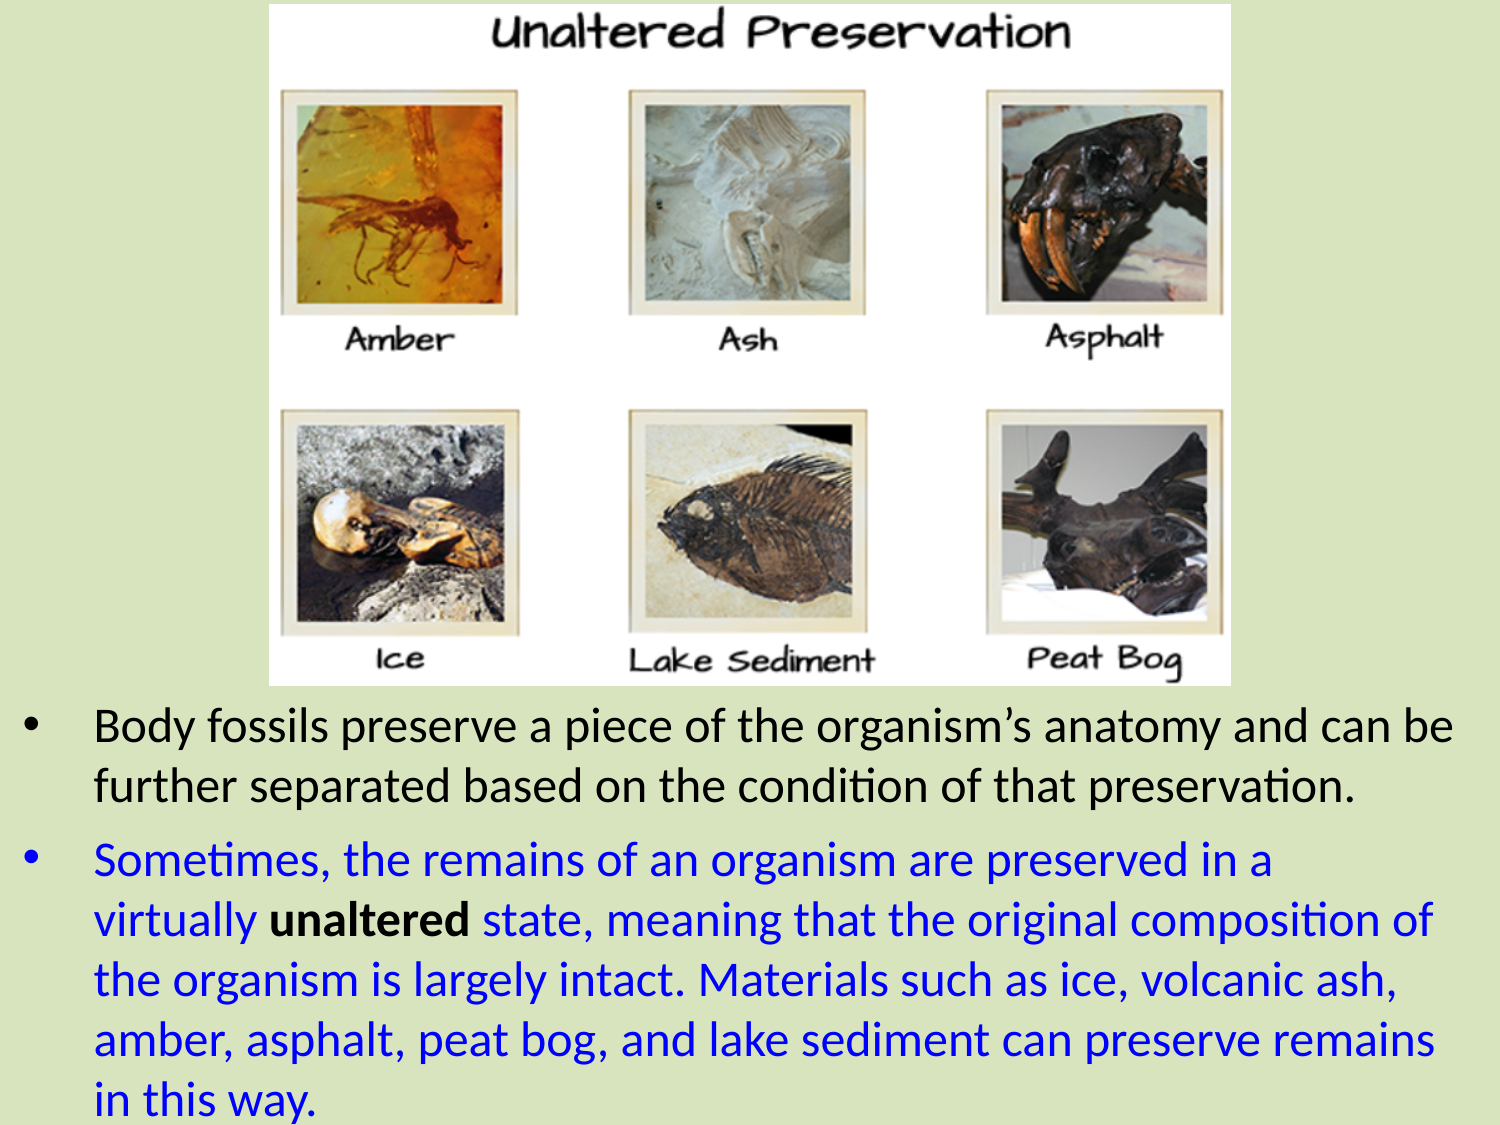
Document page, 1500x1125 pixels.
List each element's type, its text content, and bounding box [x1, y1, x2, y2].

picture [269, 3, 1231, 686]
subtitle Body fossils preserve a piece of the organism’s anatomy and can be further separated based on the condition of that preservation. Sometimes, the remains of an organism are preserved in a virtually unaltered state, meaning that the original composition of the organism is largely intact. Materials such as ice, volcanic ash, amber, asphalt, peat bog, and lake sediment can preserve remains in this way. [3, 685, 1500, 1125]
